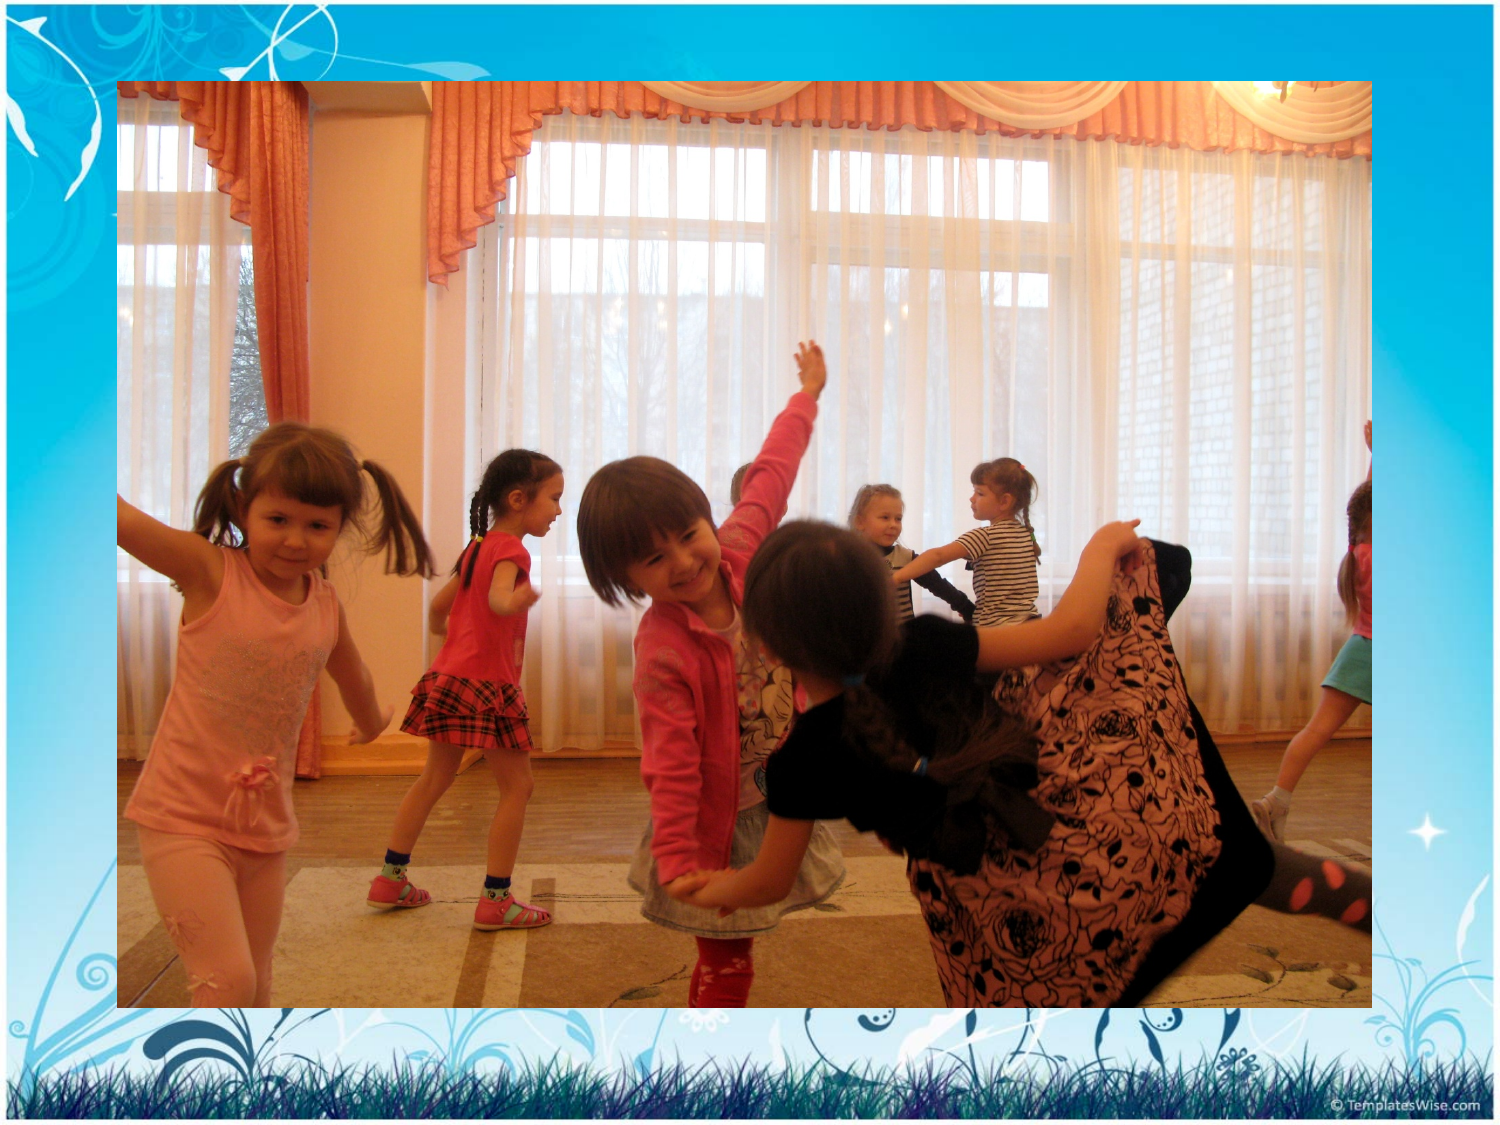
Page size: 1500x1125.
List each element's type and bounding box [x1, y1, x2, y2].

list [116, 81, 1372, 1009]
picture [0, 0, 1500, 1125]
